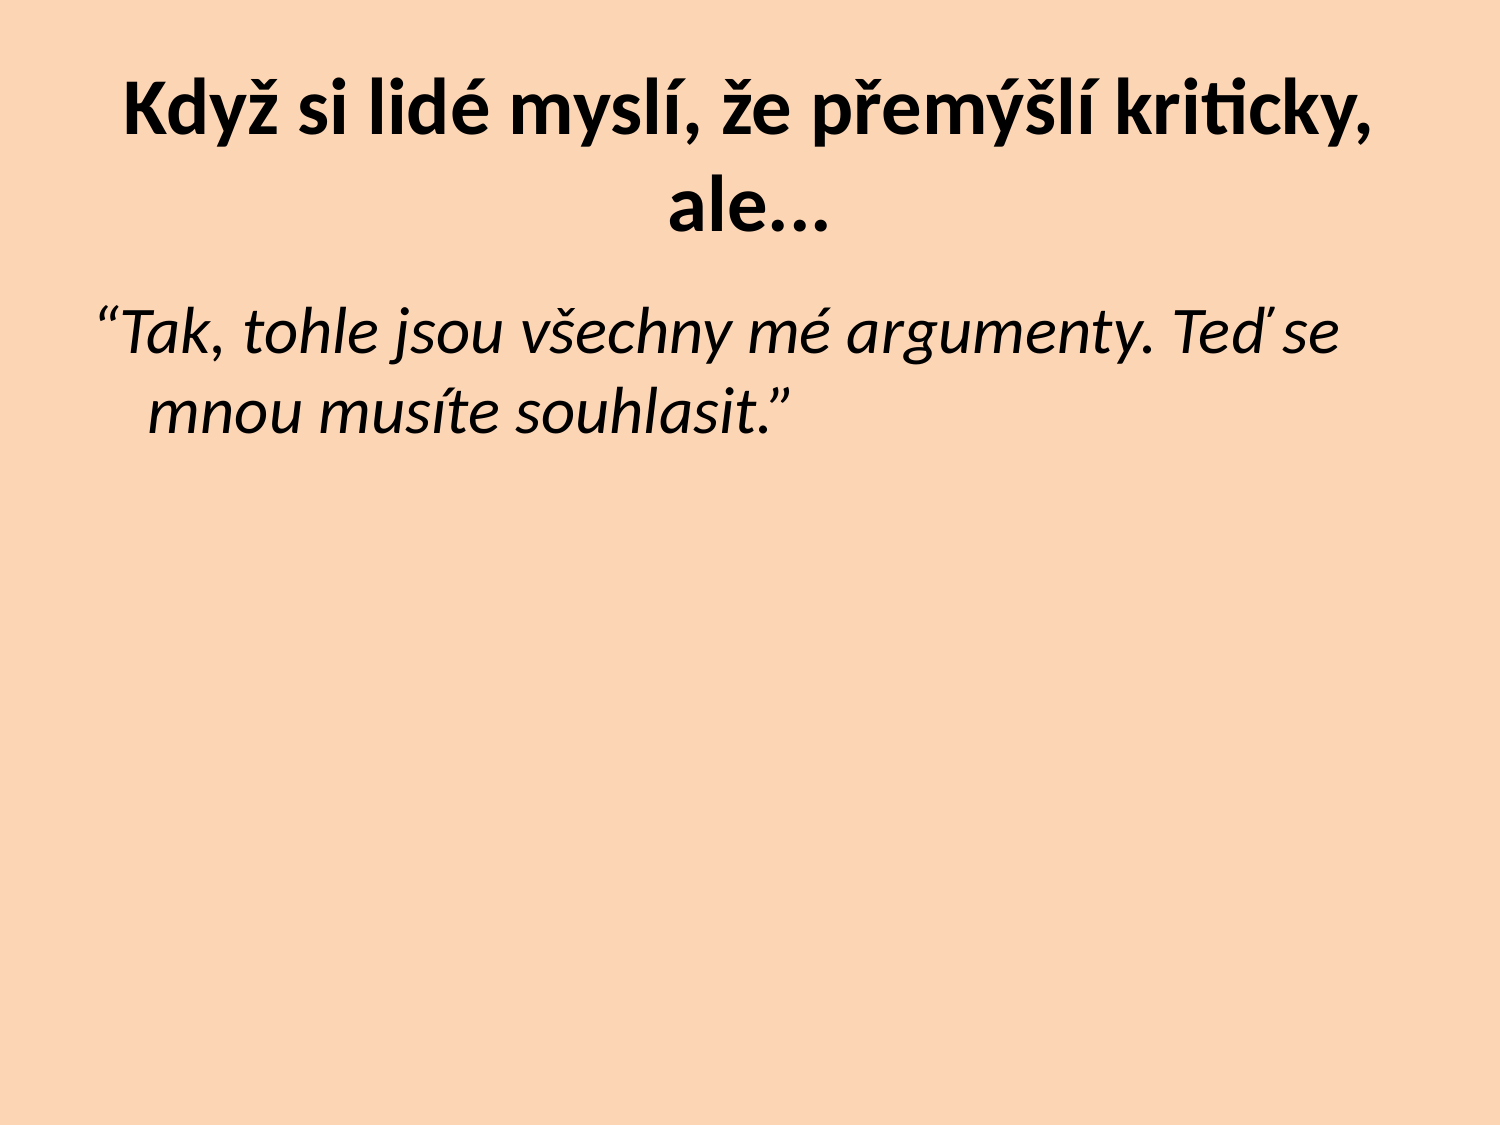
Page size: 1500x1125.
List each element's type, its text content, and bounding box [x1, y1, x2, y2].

title Když si lidé myslí, že přemýšlí kriticky, ale... [75, 45, 1425, 256]
list “Tak, tohle jsou všechny mé argumenty. Teď se mnou musíte souhlasit.” [76, 278, 1427, 1022]
